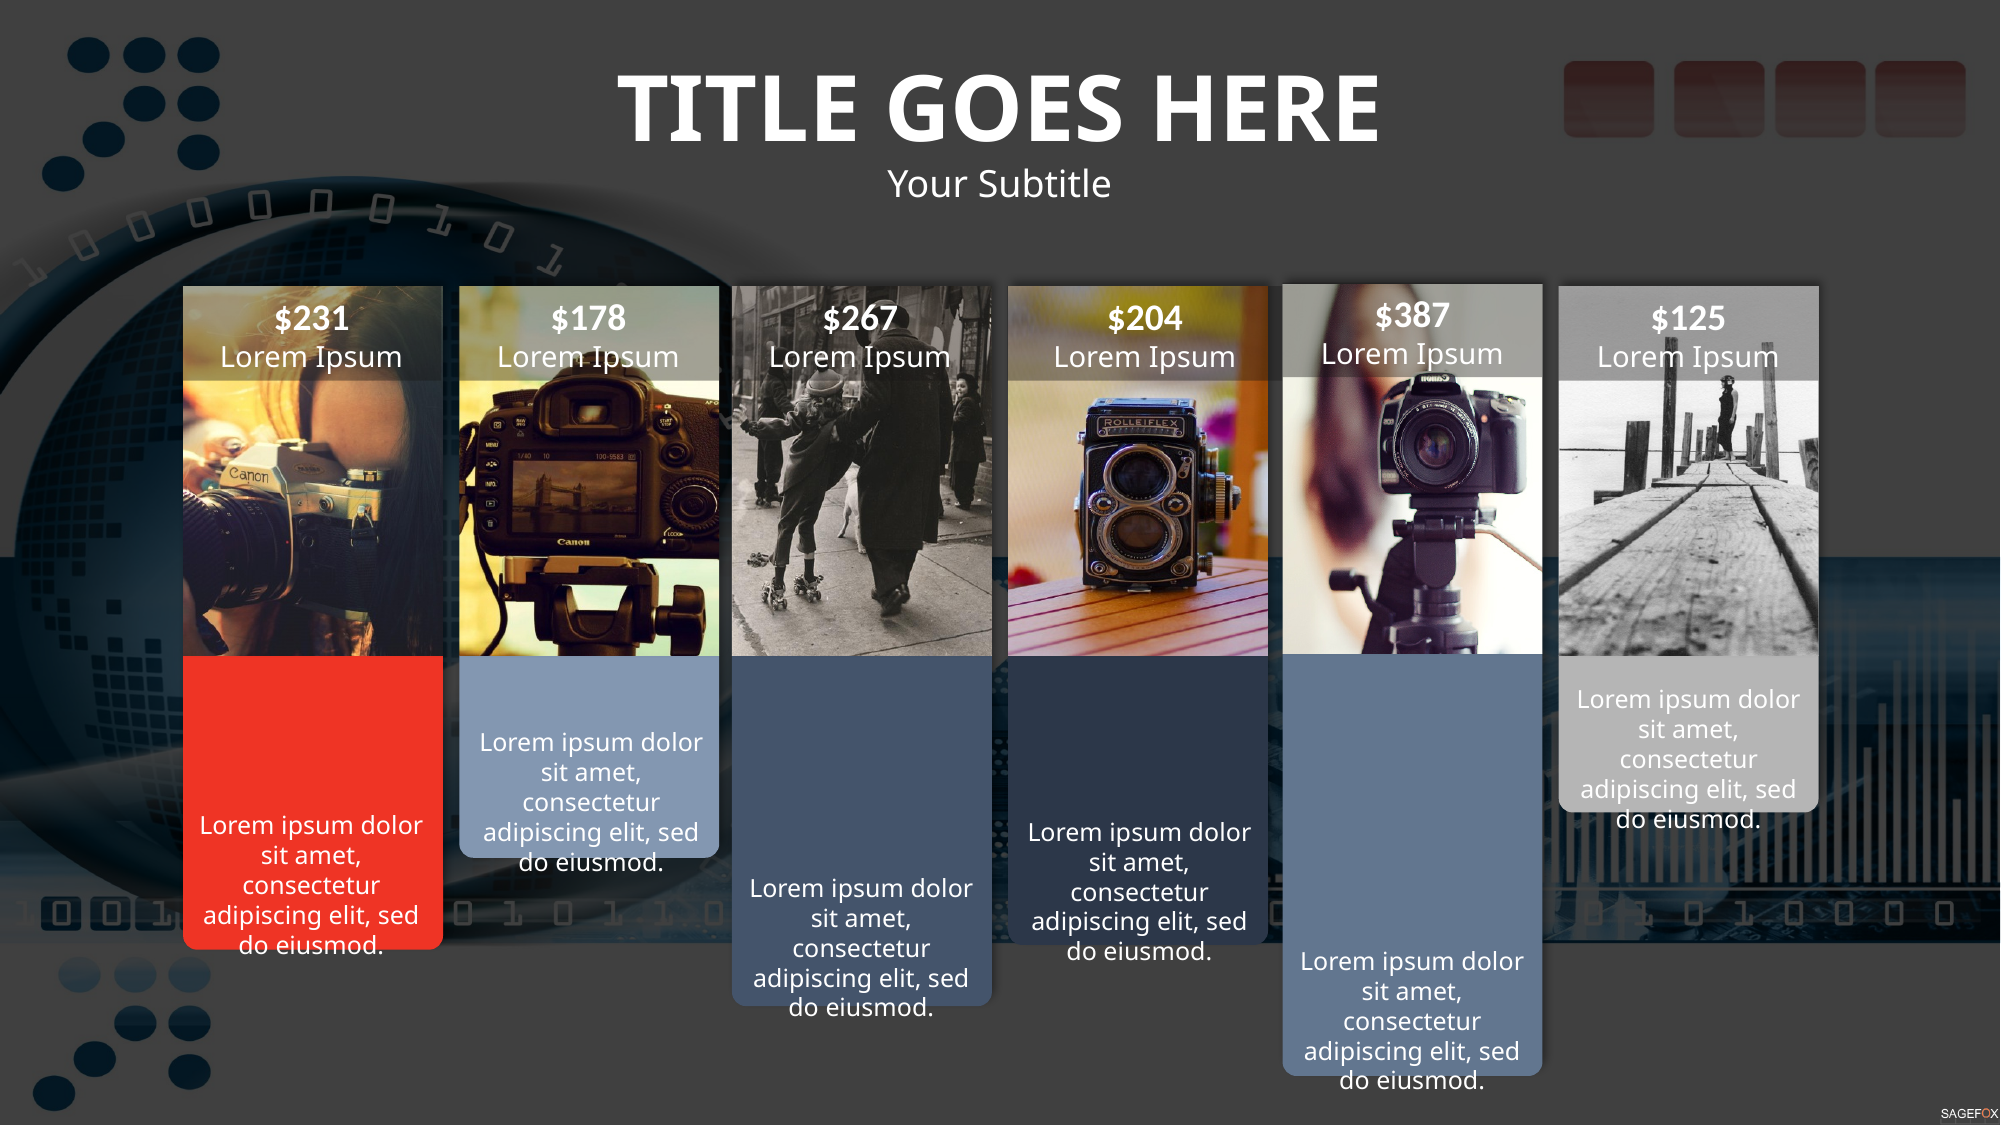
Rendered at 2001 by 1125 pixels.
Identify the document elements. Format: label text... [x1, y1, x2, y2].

text_box $178 Lorem Ipsum [457, 286, 720, 381]
text_box [731, 285, 993, 656]
text_box [1282, 378, 1543, 653]
text_box [1007, 381, 1269, 656]
text_box TITLE GOES HERE Your Subtitle [548, 42, 1452, 212]
text_box $231 Lorem Ipsum [181, 286, 442, 381]
text_box $267 Lorem Ipsum [730, 286, 990, 381]
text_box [1282, 653, 1543, 1076]
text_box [181, 655, 444, 950]
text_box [1008, 655, 1270, 945]
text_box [731, 655, 992, 1007]
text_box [1558, 655, 1819, 813]
text_box $204 Lorem Ipsum [1007, 286, 1283, 381]
text_box $125 Lorem Ipsum [1558, 286, 1819, 381]
text_box [458, 381, 720, 656]
picture [0, 0, 2001, 1125]
text_box [1558, 285, 1820, 656]
text_box $387 Lorem Ipsum [1282, 282, 1543, 378]
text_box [459, 655, 722, 858]
text_box [182, 285, 444, 655]
